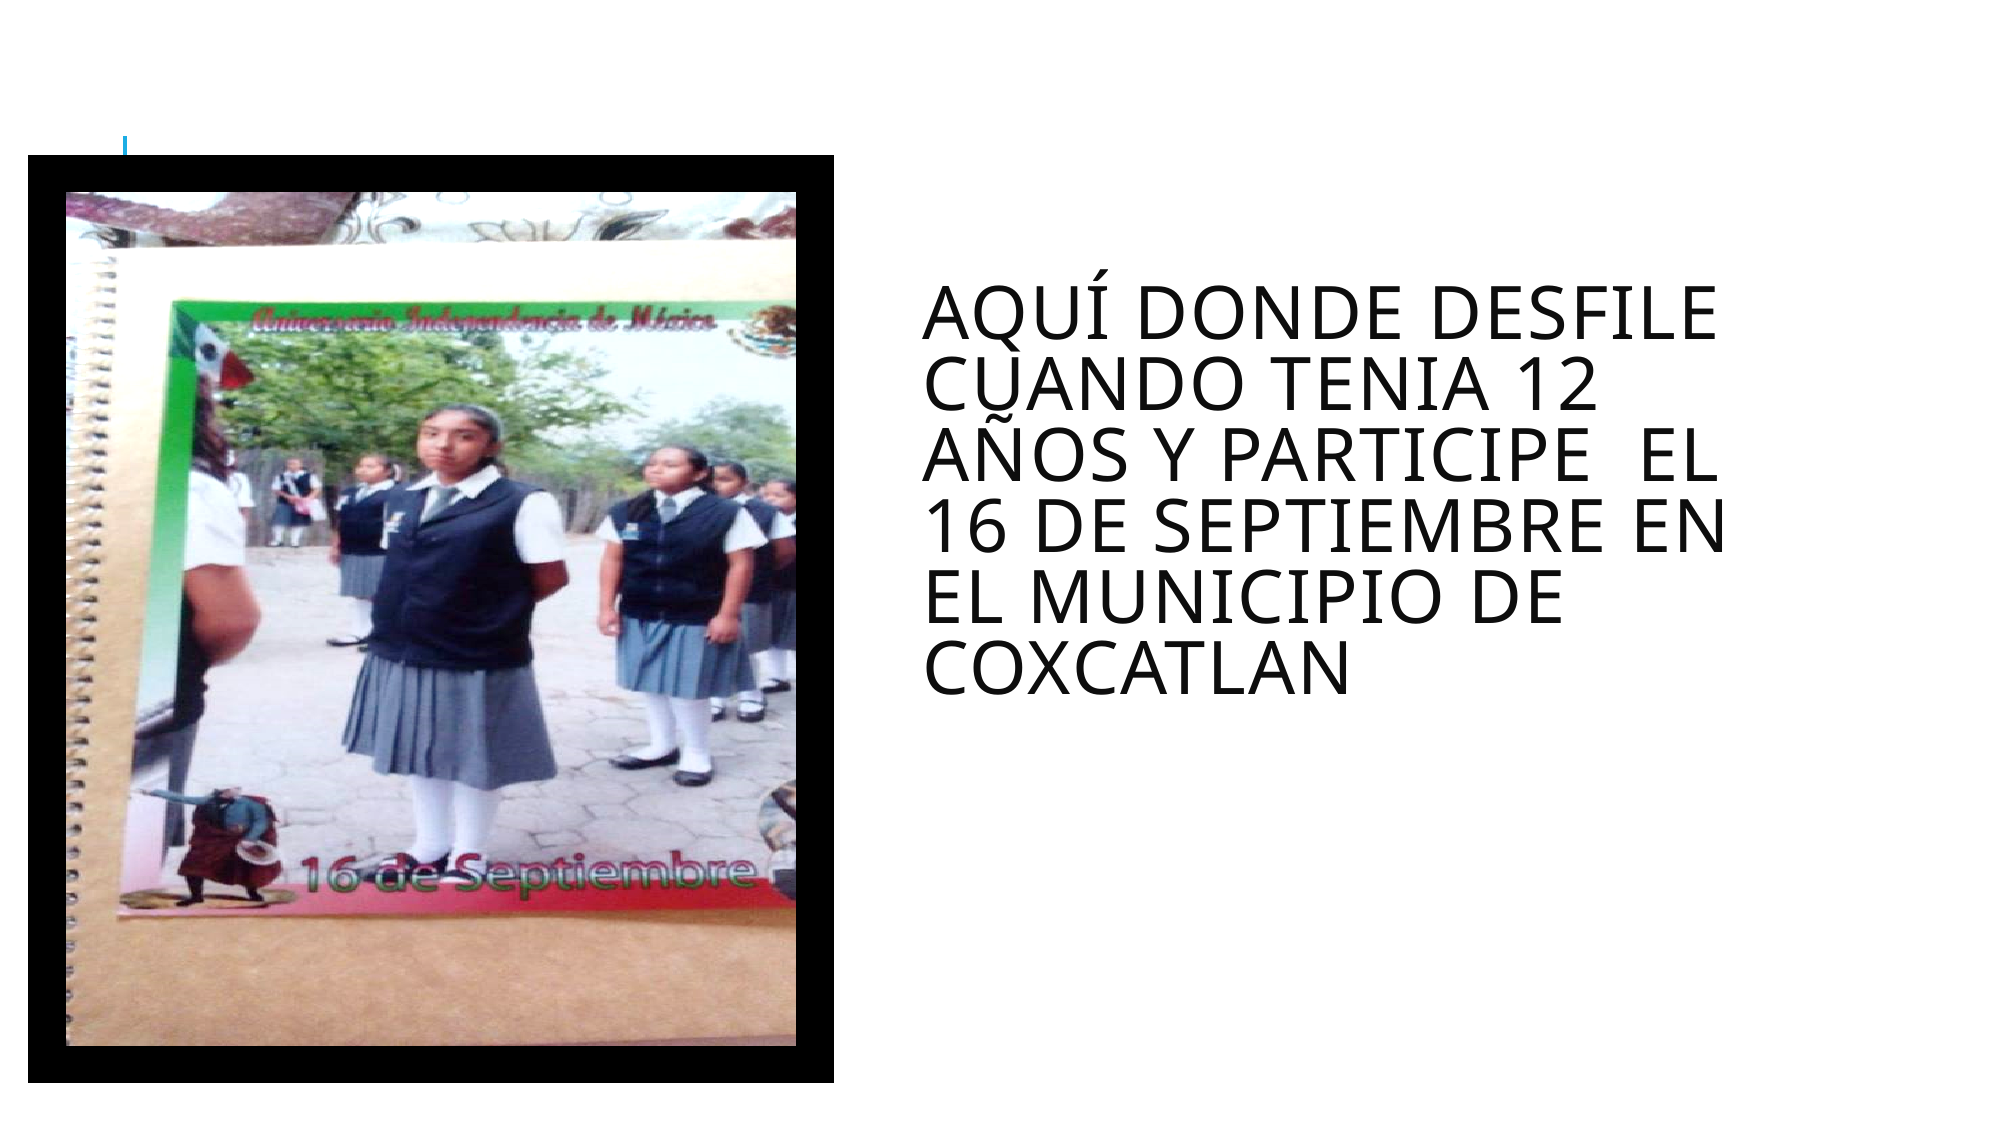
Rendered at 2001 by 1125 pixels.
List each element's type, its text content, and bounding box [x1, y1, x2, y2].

title Aquí donde desfile cuando tenia 12 años y participe EL 16 de septiembre en el municipio de COXCATLAN [907, 270, 1762, 721]
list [65, 191, 797, 1046]
